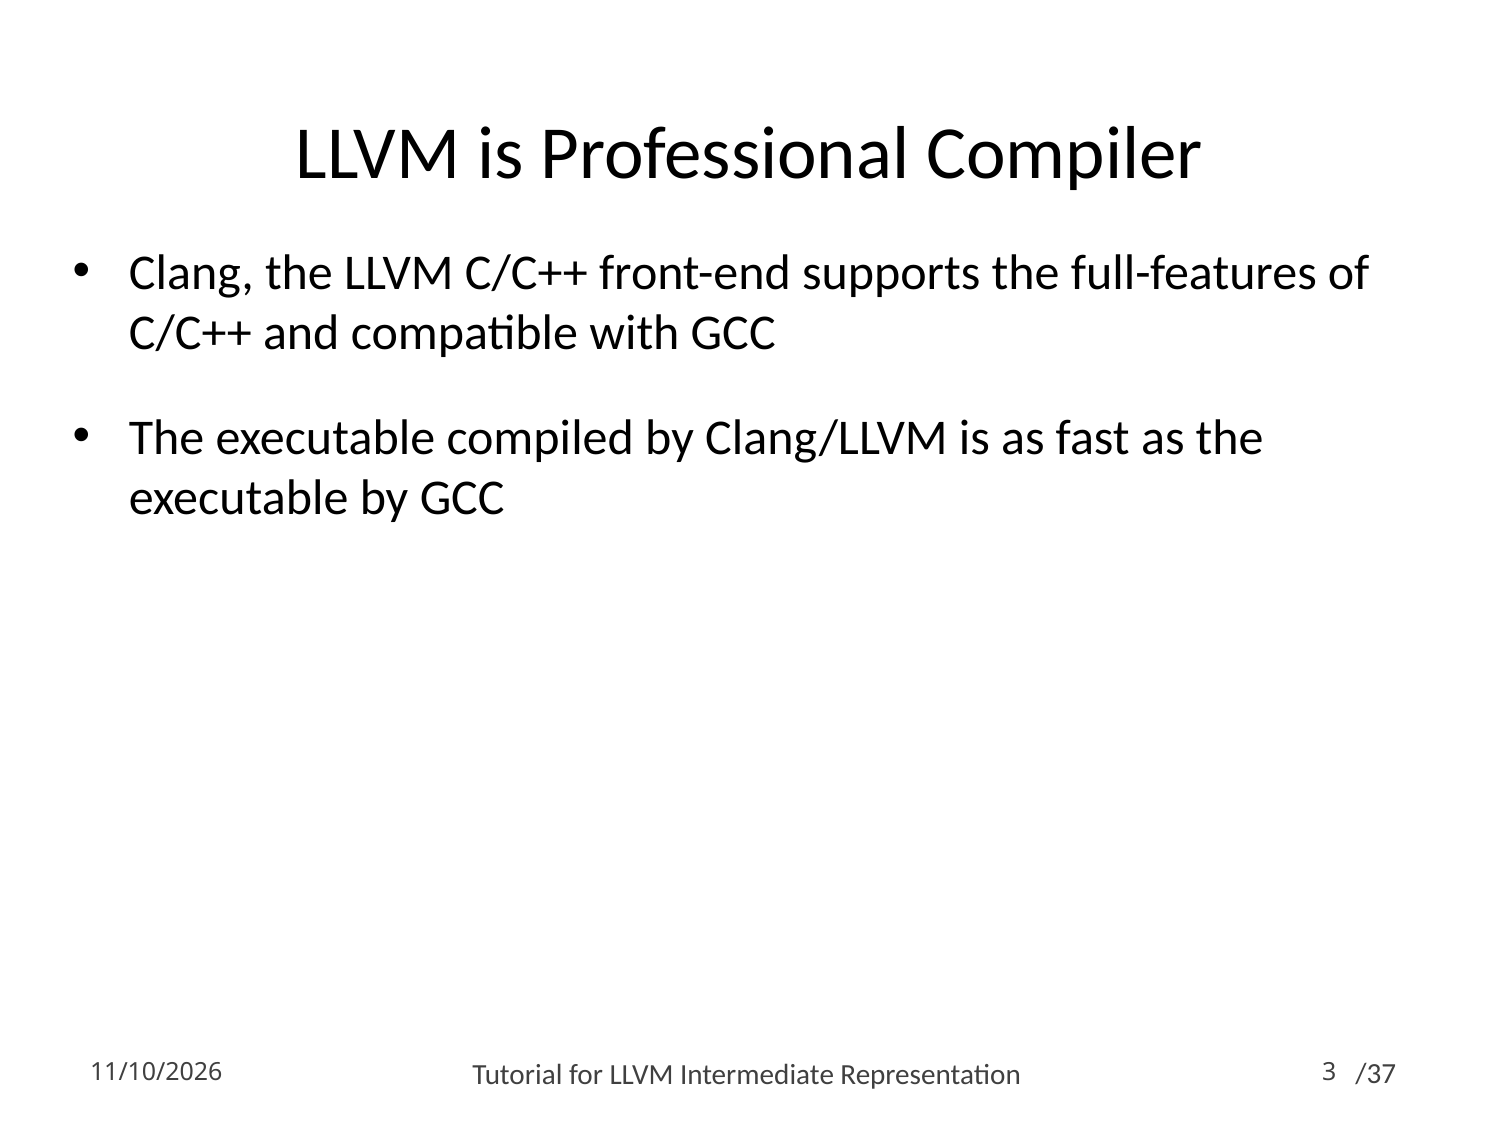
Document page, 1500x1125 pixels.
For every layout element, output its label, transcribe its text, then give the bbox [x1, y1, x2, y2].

title LLVM is Professional Compiler [75, 54, 1425, 231]
footer Tutorial for LLVM Intermediate Representation [240, 1042, 1260, 1103]
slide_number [75, 1042, 240, 1103]
list Clang, the LLVM C/C++ front-end supports the full-features of C/C++ and compatible with GCC The executable compiled by Clang/LLVM is as fast as the executable by GCC [57, 231, 1442, 1035]
slide_number 3 [1281, 1042, 1352, 1103]
